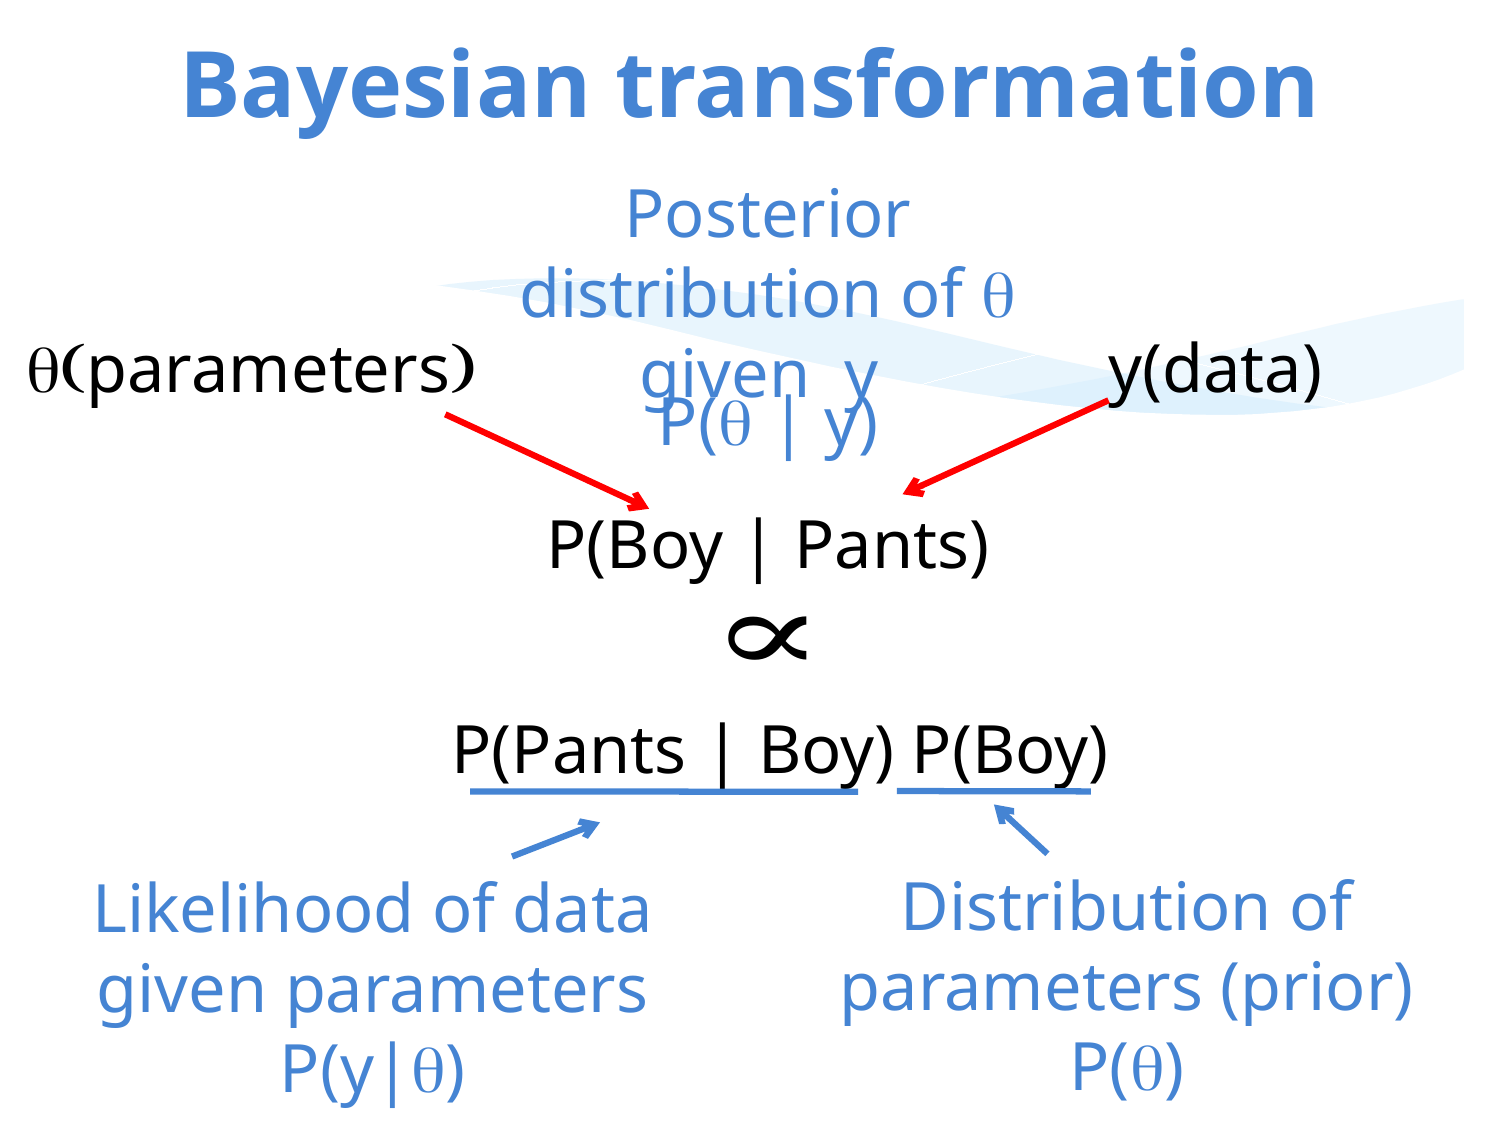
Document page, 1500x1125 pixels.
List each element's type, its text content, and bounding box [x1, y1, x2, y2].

text_box Likelihood of data given parameters P(y|q) [0, 858, 750, 1113]
text_box Distribution of parameters (prior) P(q) [750, 856, 1500, 1112]
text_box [993, 804, 1048, 854]
text_box P(Boy | Pants) [445, 494, 1091, 589]
text_box P(Pants | Boy) P(Boy) [403, 699, 1158, 795]
text_box q(parameters) [11, 318, 427, 414]
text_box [511, 822, 601, 857]
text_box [444, 414, 650, 510]
text_box P(q | y) [654, 418, 896, 467]
text_box y(data) [1109, 318, 1384, 414]
title Bayesian transformation [75, 1, 1425, 161]
text_box Posterior distribution of q given y [427, 163, 1109, 418]
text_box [902, 400, 1109, 495]
